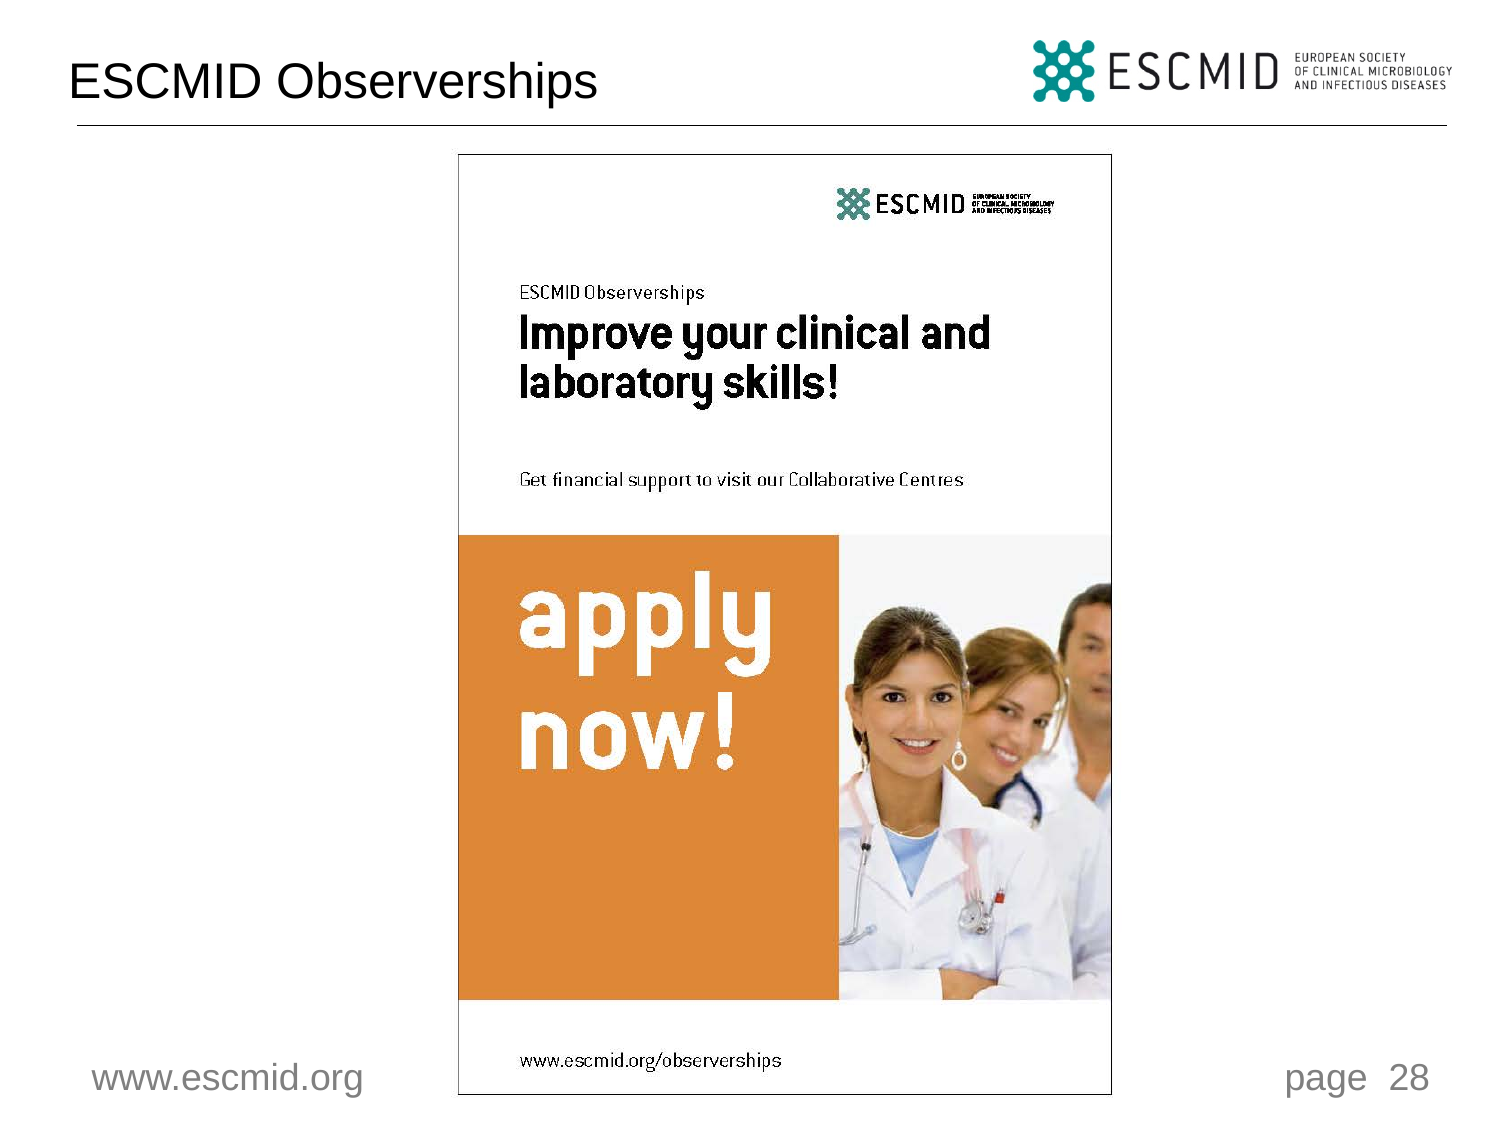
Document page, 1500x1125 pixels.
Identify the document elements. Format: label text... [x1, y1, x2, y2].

picture [430, 126, 1140, 1122]
picture [1033, 40, 1452, 102]
title ESCMID Observerships [52, 42, 1034, 115]
